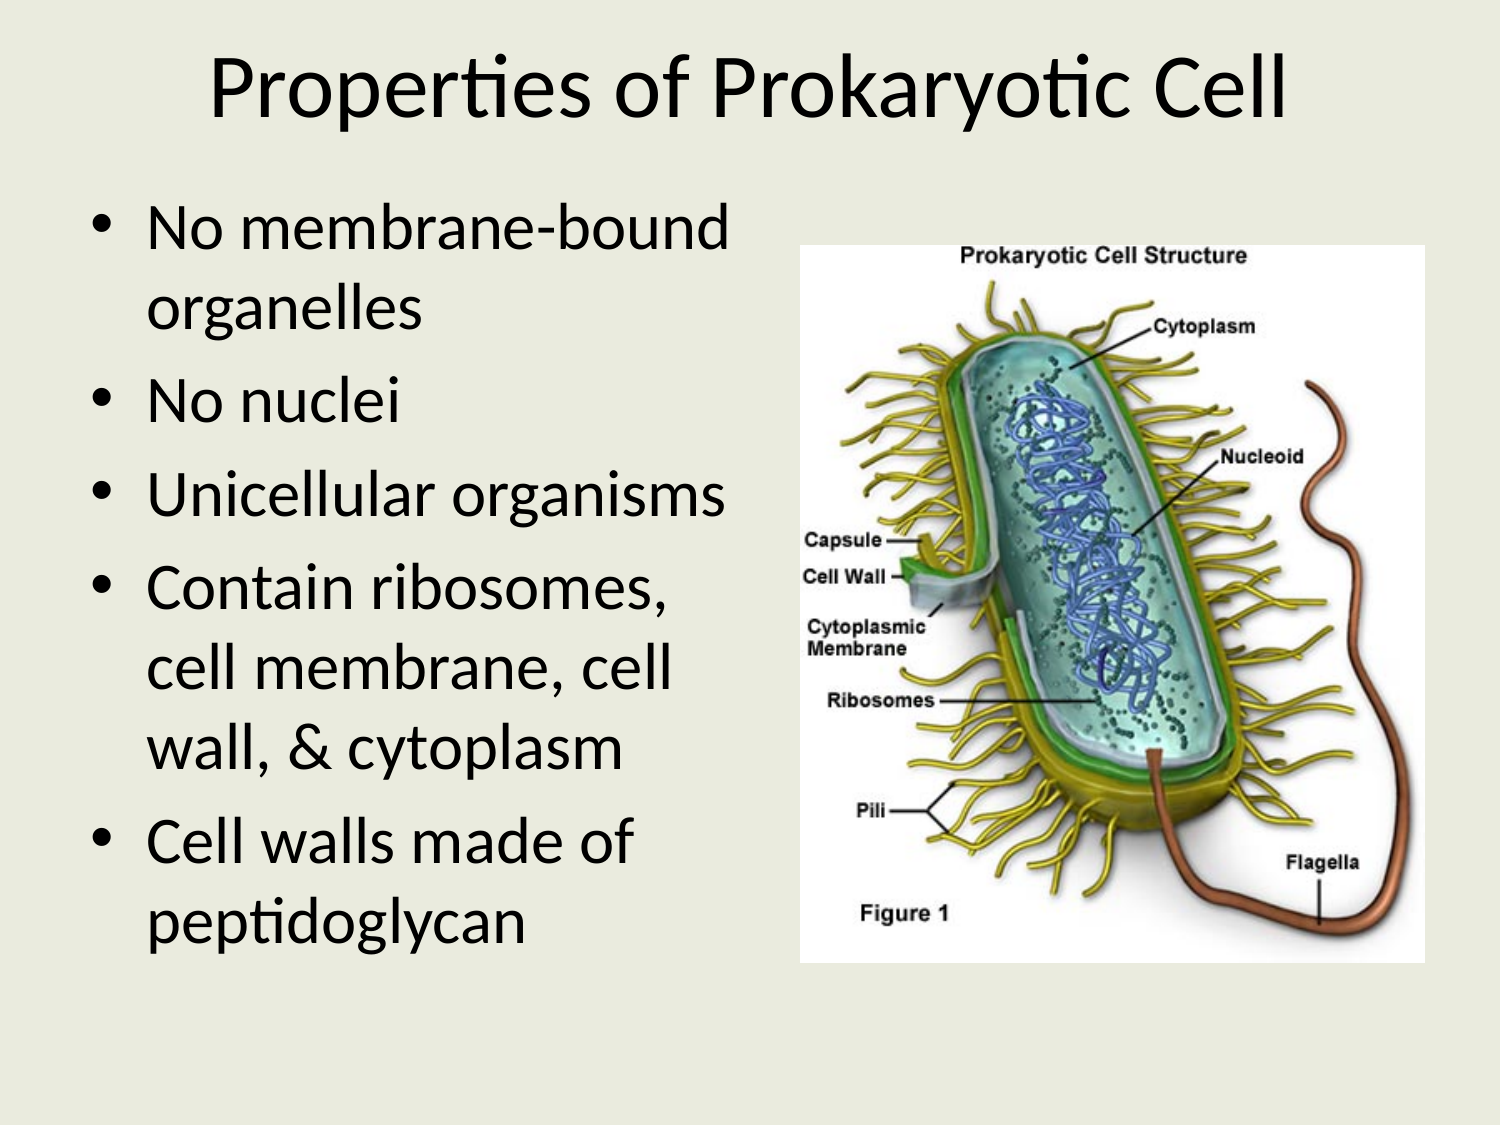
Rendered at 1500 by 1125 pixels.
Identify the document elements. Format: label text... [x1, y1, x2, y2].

title Properties of Prokaryotic Cell [75, 0, 1425, 175]
list No membrane-bound organelles No nuclei Unicellular organisms Contain ribosomes, cell membrane, cell wall, & cytoplasm Cell walls made of peptidoglycan [75, 174, 750, 1113]
picture [799, 245, 1426, 963]
